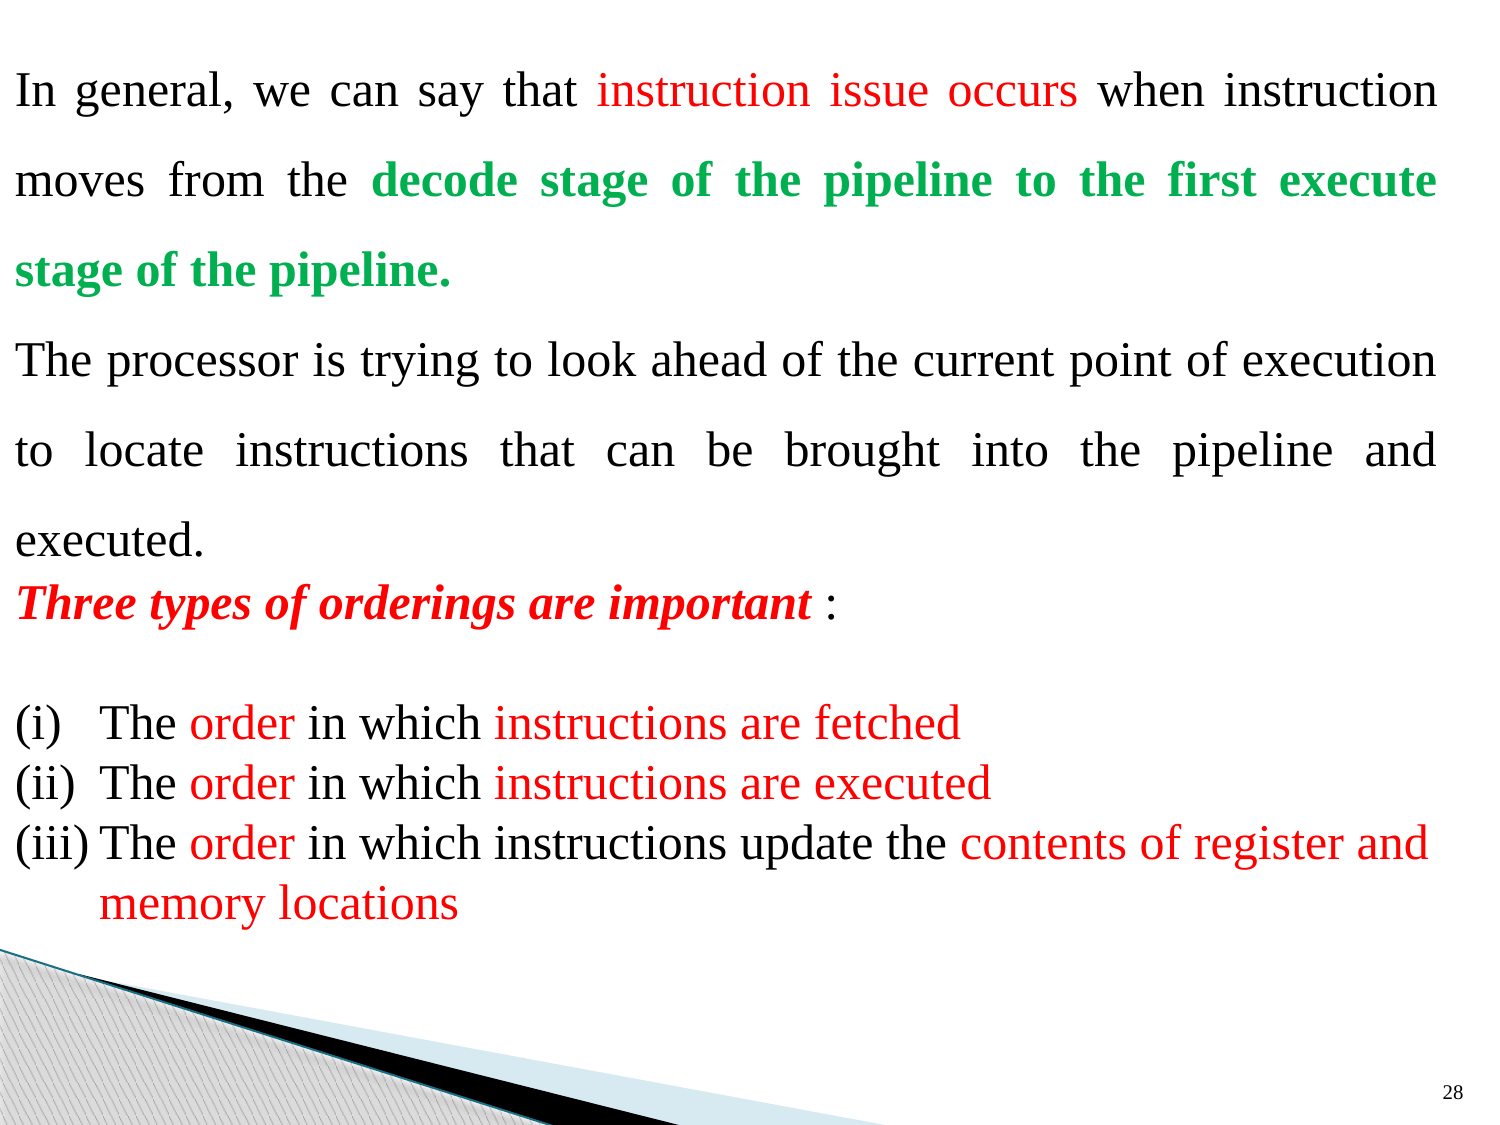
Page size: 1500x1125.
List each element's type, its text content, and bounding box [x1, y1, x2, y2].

text_box In general, we can say that instruction issue occurs when instruction moves from the decode stage of the pipeline to the first execute stage of the pipeline. The processor is trying to look ahead of the current point of execution to locate instructions that can be brought into the pipeline and executed. [0, 19, 1453, 562]
text_box Three types of orderings are important : The order in which instructions are fetched The order in which instructions are executed The order in which instructions update the contents of register and memory locations [0, 562, 1453, 938]
slide_number 28 [1418, 1051, 1479, 1112]
